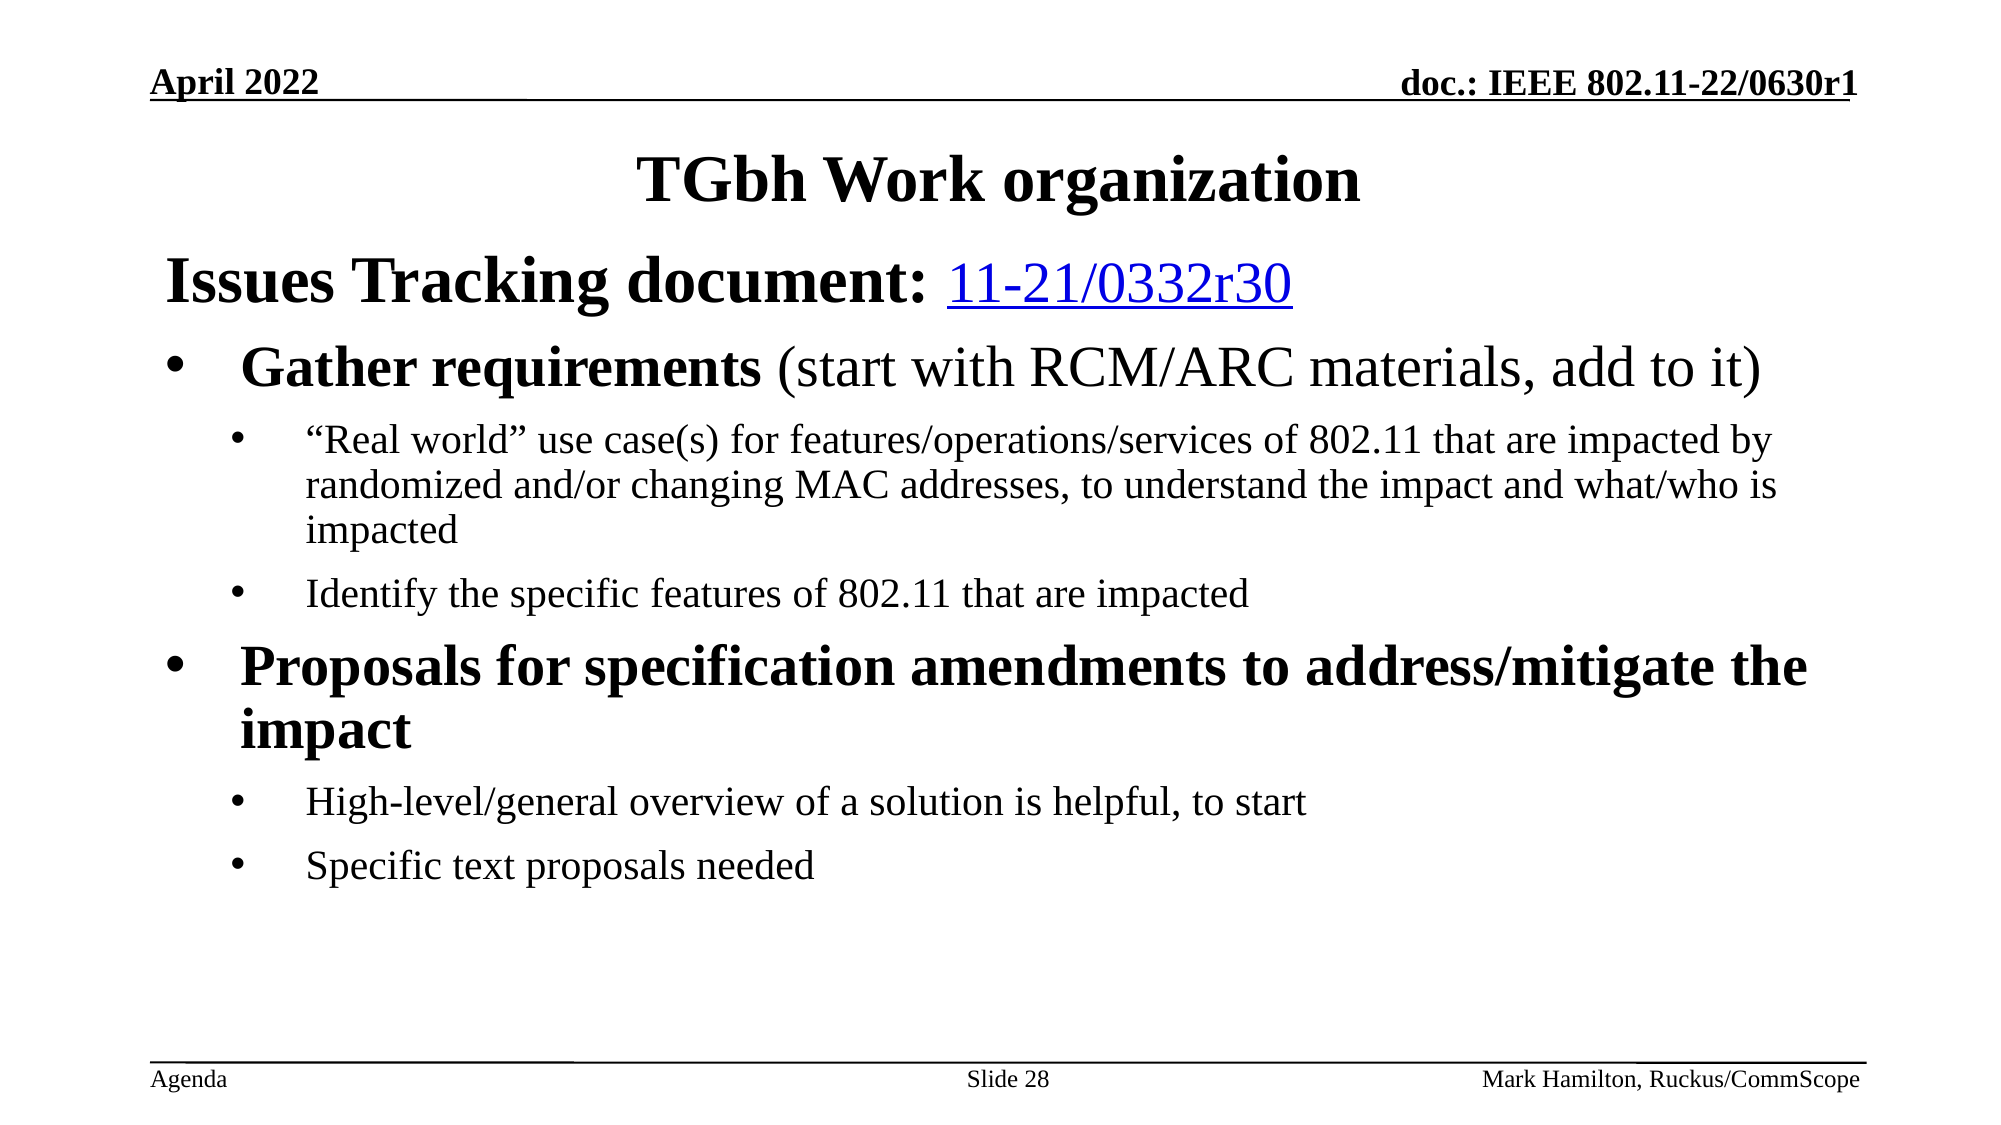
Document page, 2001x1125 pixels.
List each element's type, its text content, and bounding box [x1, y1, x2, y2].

slide_number Slide 28 [950, 1061, 1067, 1123]
title TGbh Work organization [149, 112, 1850, 237]
list Issues Tracking document: 11-21/0332r30 Gather requirements (start with RCM/ARC materials, add to it) “Real world” use case(s) for features/operations/services of 802.11 that are impacted by randomized and/or changing MAC addresses, to understand the impact and what/who is impacted Identify the specific features of 802.11 that are impacted Proposals for specification amendments to address/mitigate the impact High-level/general overview of a solution is helpful, to start Specific text proposals needed [149, 237, 1850, 913]
